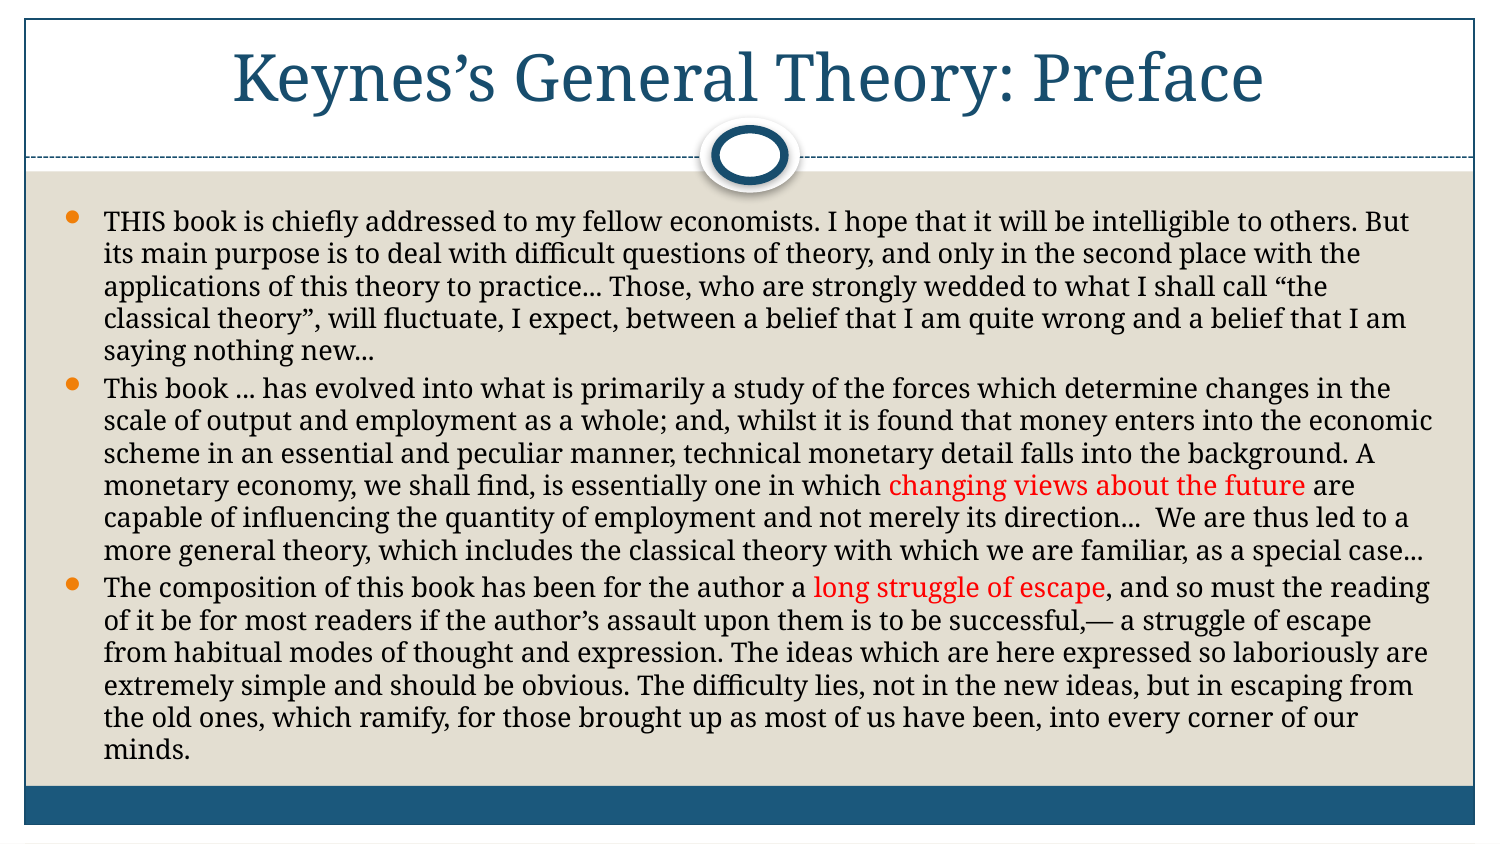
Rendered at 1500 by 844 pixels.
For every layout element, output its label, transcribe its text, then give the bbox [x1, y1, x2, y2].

list THIS book is chiefly addressed to my fellow economists. I hope that it will be intelligible to others. But its main purpose is to deal with difficult questions of theory, and only in the second place with the applications of this theory to practice... Those, who are strongly wedded to what I shall call “the classical theory”, will fluctuate, I expect, between a belief that I am quite wrong and a belief that I am saying nothing new... This book ... has evolved into what is primarily a study of the forces which determine changes in the scale of output and employment as a whole; and, whilst it is found that money enters into the economic scheme in an essential and peculiar manner, technical monetary detail falls into the background. A monetary economy, we shall find, is essentially one in which changing views about the future are capable of influencing the quantity of employment and not merely its direction... We are thus led to a more general theory, which includes the classical theory with which we are familiar, as a special case... The composition of this book has been for the author a long struggle of escape, and so must the reading of it be for most readers if the author’s assault upon them is to be successful,— a struggle of escape from habitual modes of thought and expression. The ideas which are here expressed so laboriously are extremely simple and should be obvious. The difficulty lies, not in the new ideas, but in escaping from the old ones, which ramify, for those brought up as most of us have been, into every corner of our minds. [49, 196, 1450, 785]
title Keynes’s General Theory: Preface [49, 28, 1450, 122]
